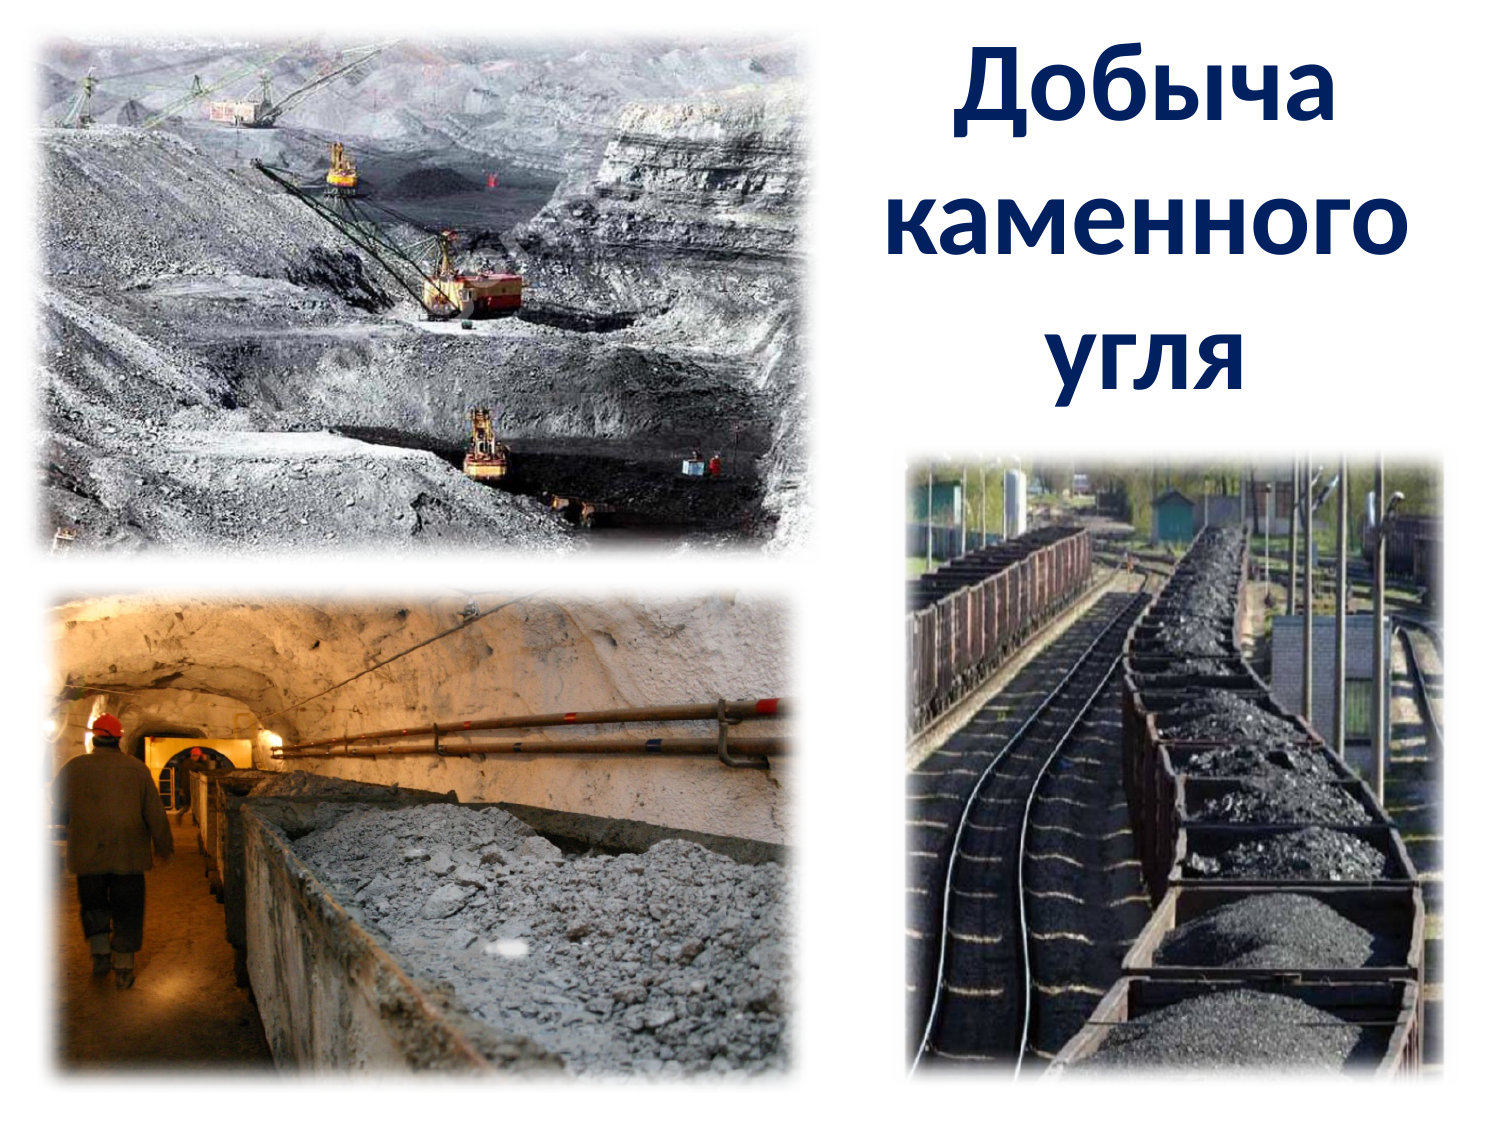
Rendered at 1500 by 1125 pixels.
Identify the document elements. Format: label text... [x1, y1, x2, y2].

picture [34, 580, 809, 1095]
picture [890, 445, 1460, 1088]
text_box Добыча каменного угля [855, 0, 1438, 420]
picture [23, 23, 821, 565]
